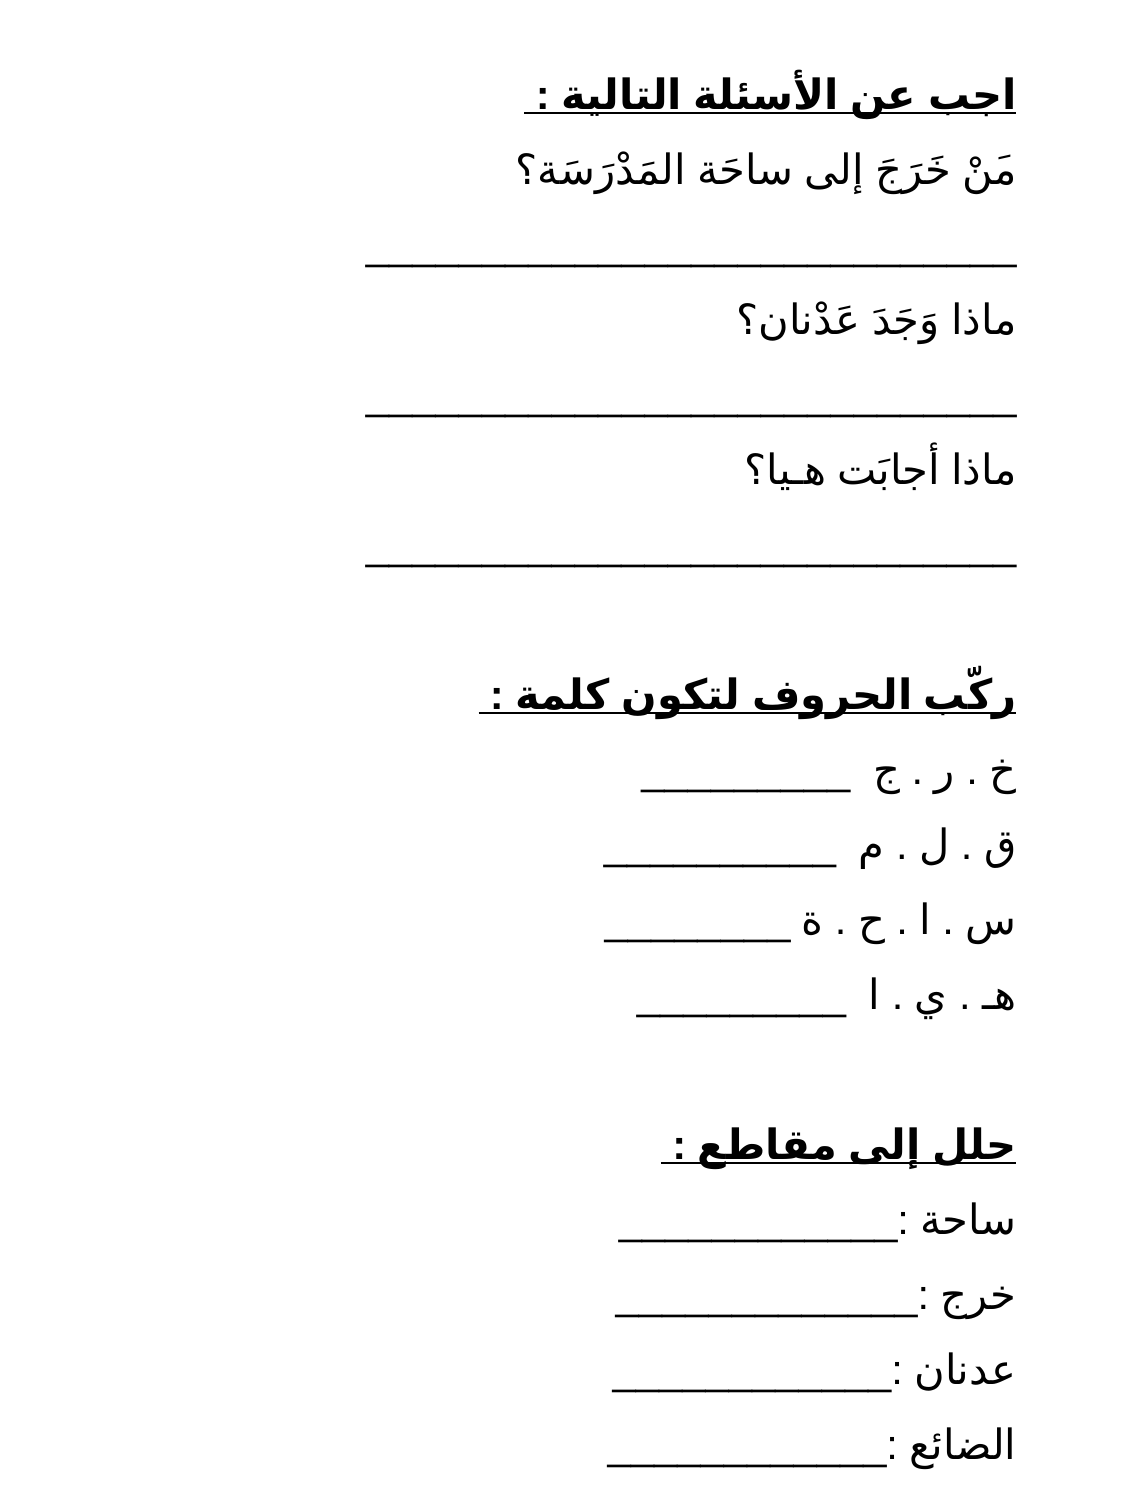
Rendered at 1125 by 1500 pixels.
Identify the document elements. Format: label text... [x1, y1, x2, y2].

text_box اجب عن الأسئلة التالية : مَنْ خَرَجَ إلى ساحَة المَدْرَسَة؟ ____________________________ ماذا وَجَدَ عَدْنان؟ ____________________________ ماذا أجابَت هـيا؟ ____________________________ ركّب الحروف لتكون كلمة : خ . ر . ج _________ ق . ل . م __________ س . ا . ح . ة ________ هـ . ي . ا _________ حلل إلى مقاطع : ساحة :____________ خرج :_____________ عدنان :____________ الضائع :____________ [152, 35, 1032, 1500]
